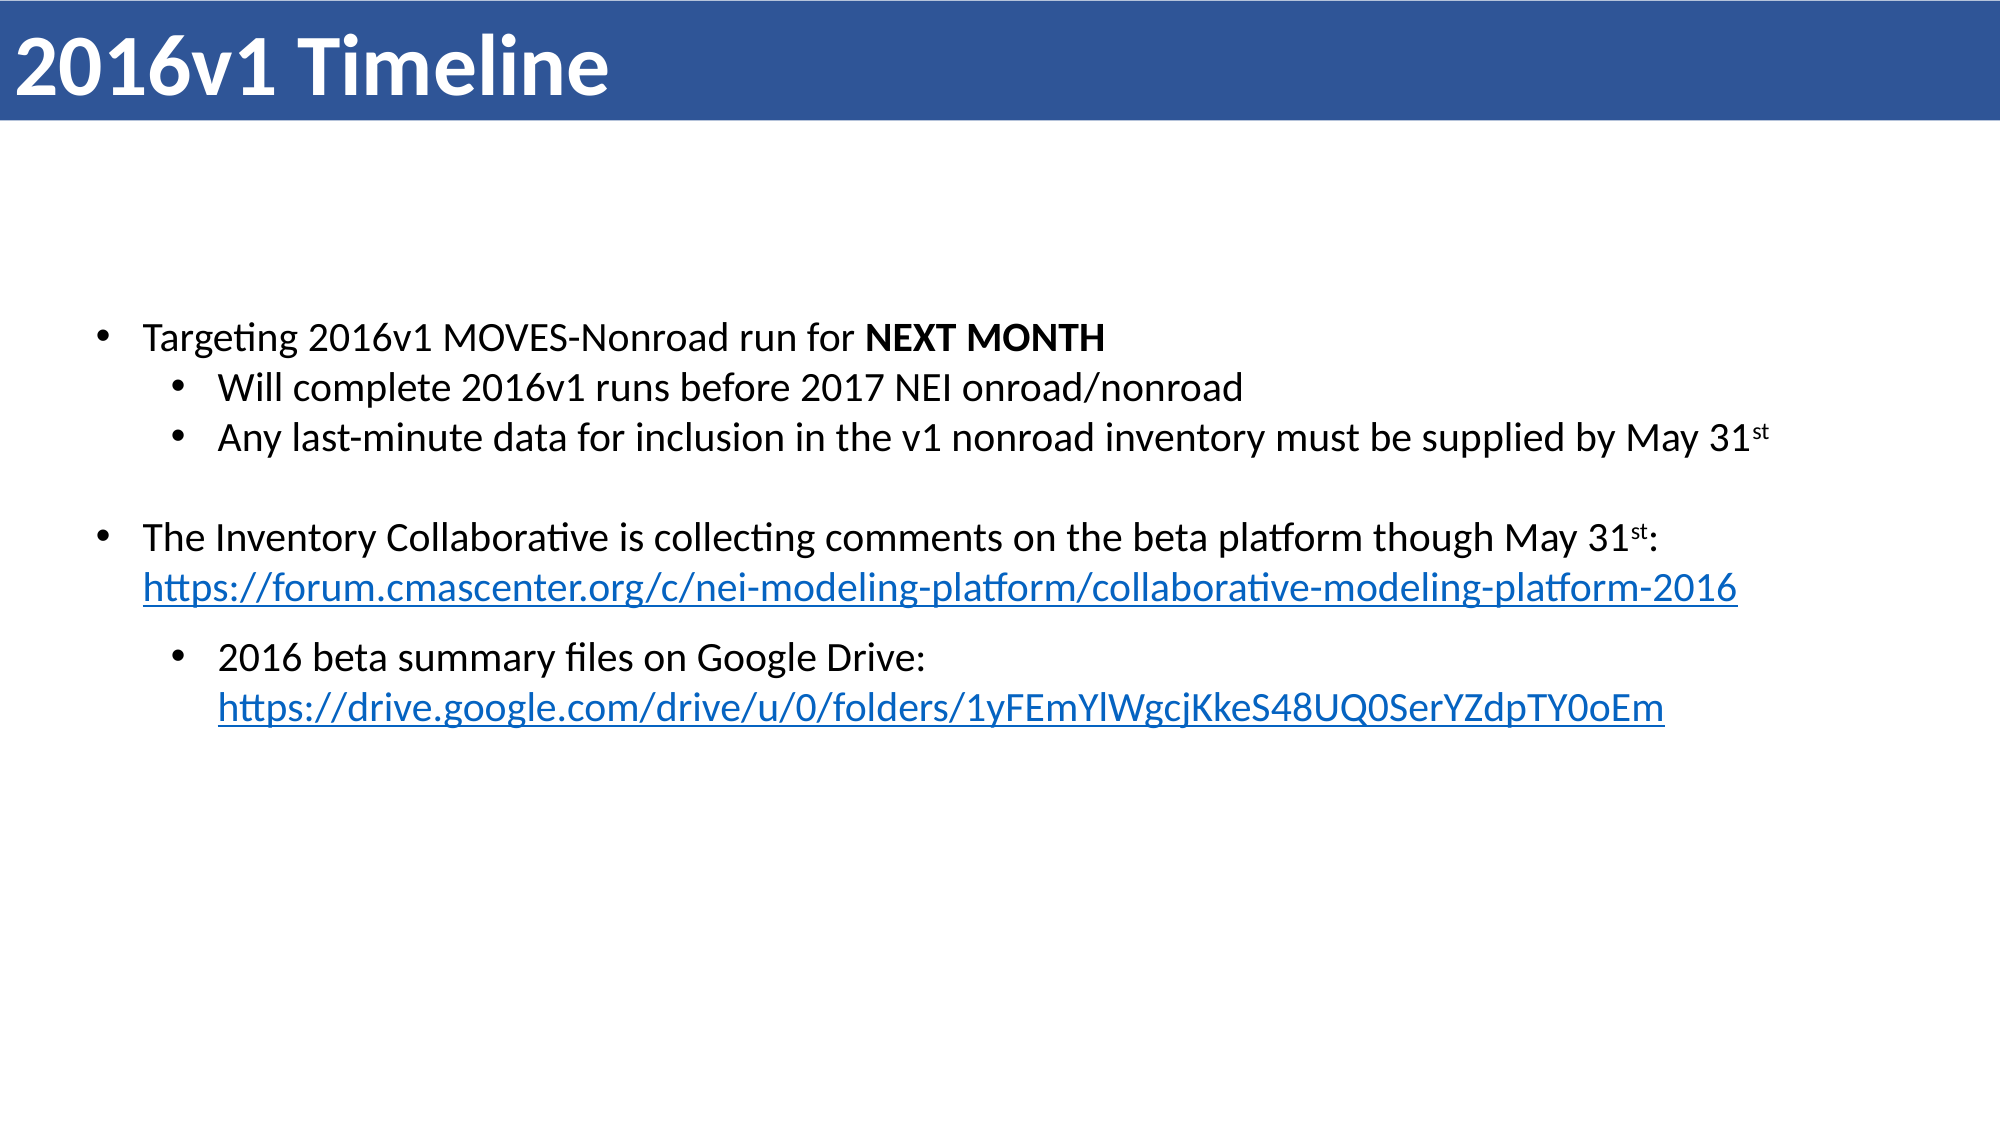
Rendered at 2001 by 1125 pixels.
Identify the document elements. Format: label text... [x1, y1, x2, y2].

text_box Targeting 2016v1 MOVES-Nonroad run for NEXT MONTH Will complete 2016v1 runs before 2017 NEI onroad/nonroad Any last-minute data for inclusion in the v1 nonroad inventory must be supplied by May 31st The Inventory Collaborative is collecting comments on the beta platform though May 31st: https://forum.cmascenter.org/c/nei-modeling-platform/collaborative-modeling-platform-2016 2016 beta summary files on Google Drive: https://drive.google.com/drive/u/0/folders/1yFEmYlWgcjKkeS48UQ0SerYZdpTY0oEm [81, 252, 1877, 963]
text_box 2016v1 Timeline [0, 0, 2000, 121]
